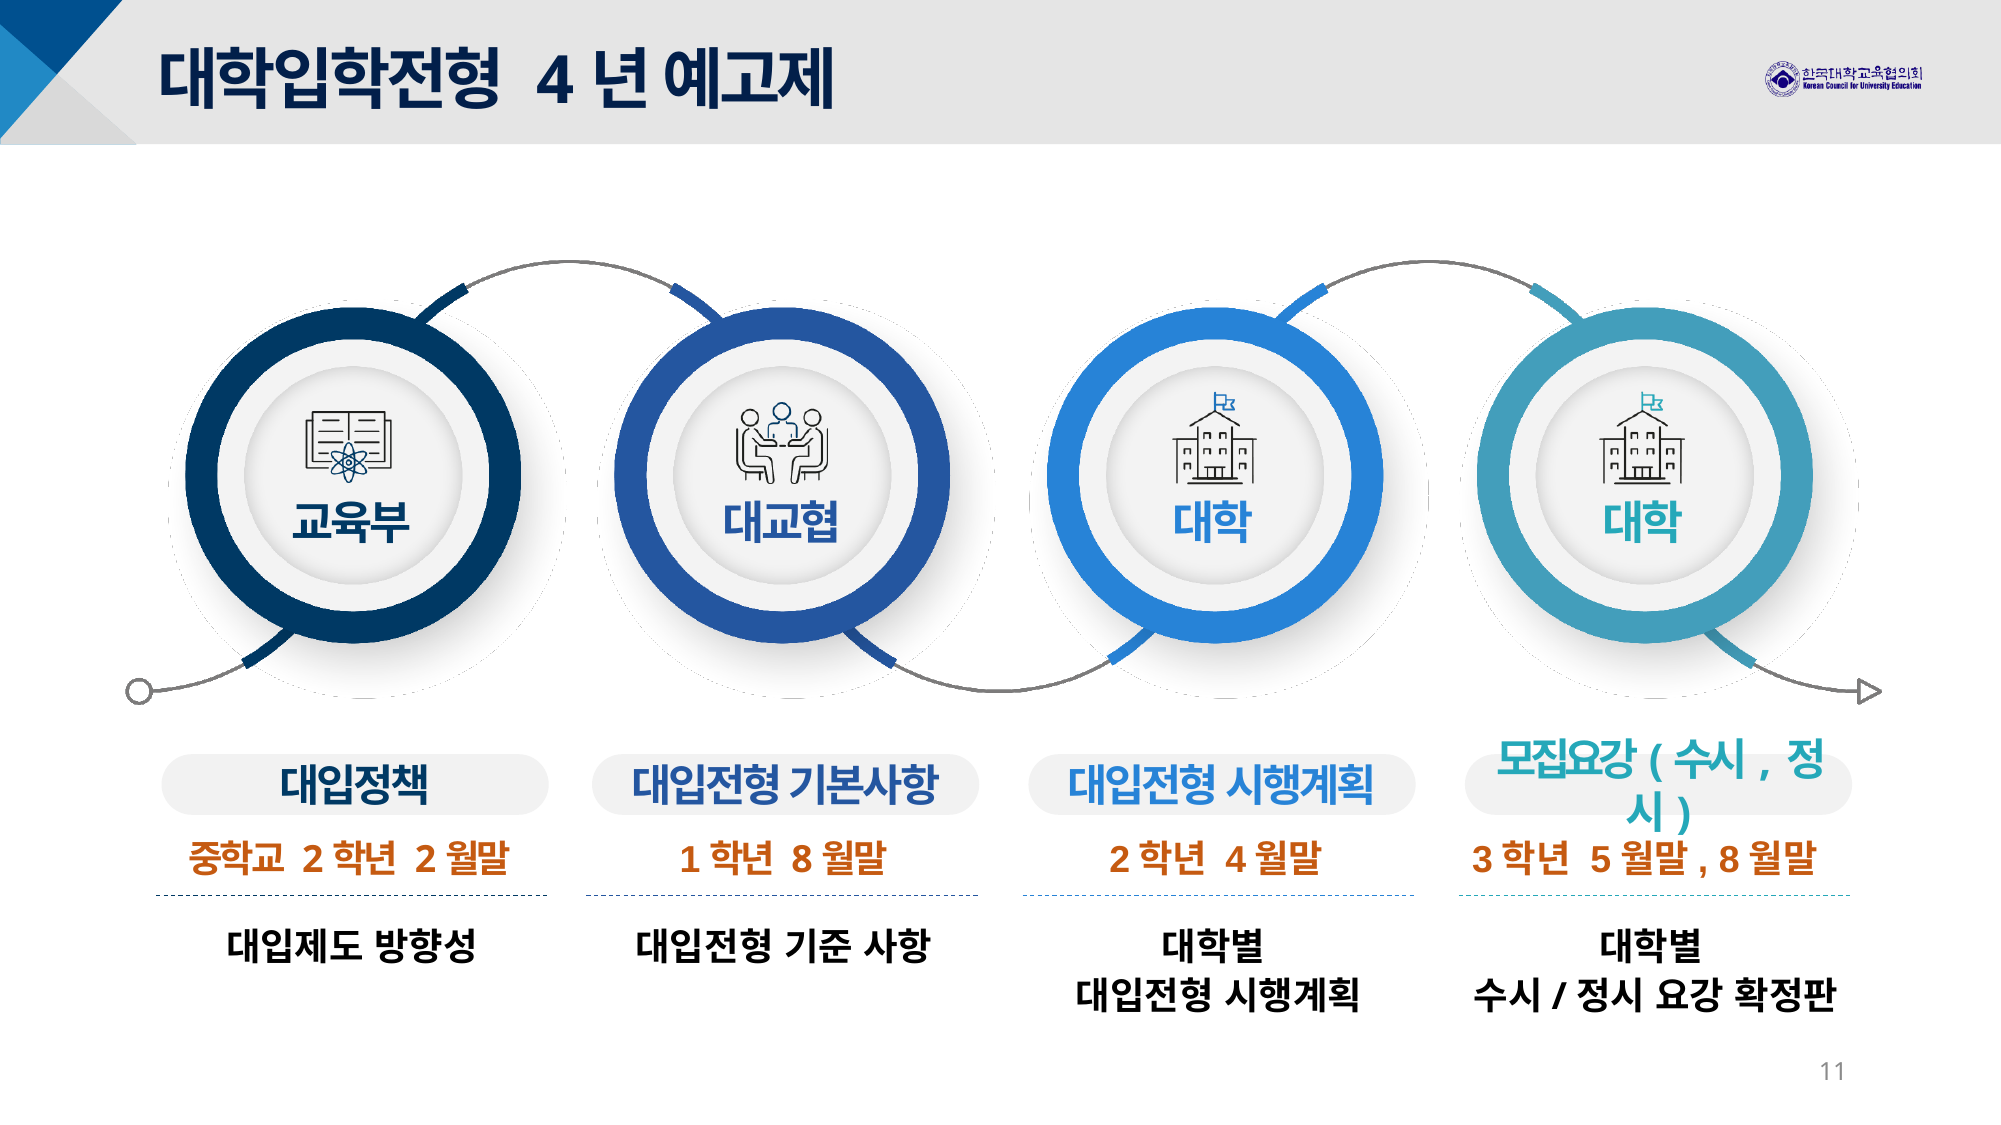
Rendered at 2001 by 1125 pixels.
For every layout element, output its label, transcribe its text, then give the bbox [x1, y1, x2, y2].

text_box 대학입학전형 4년 예고제 [157, 36, 1685, 117]
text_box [586, 754, 981, 972]
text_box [1022, 754, 1416, 1022]
picture [1765, 61, 1922, 97]
slide_number 11 [1412, 1042, 1863, 1103]
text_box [1437, 754, 1867, 1022]
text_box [3, 239, 2000, 744]
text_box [155, 754, 550, 972]
